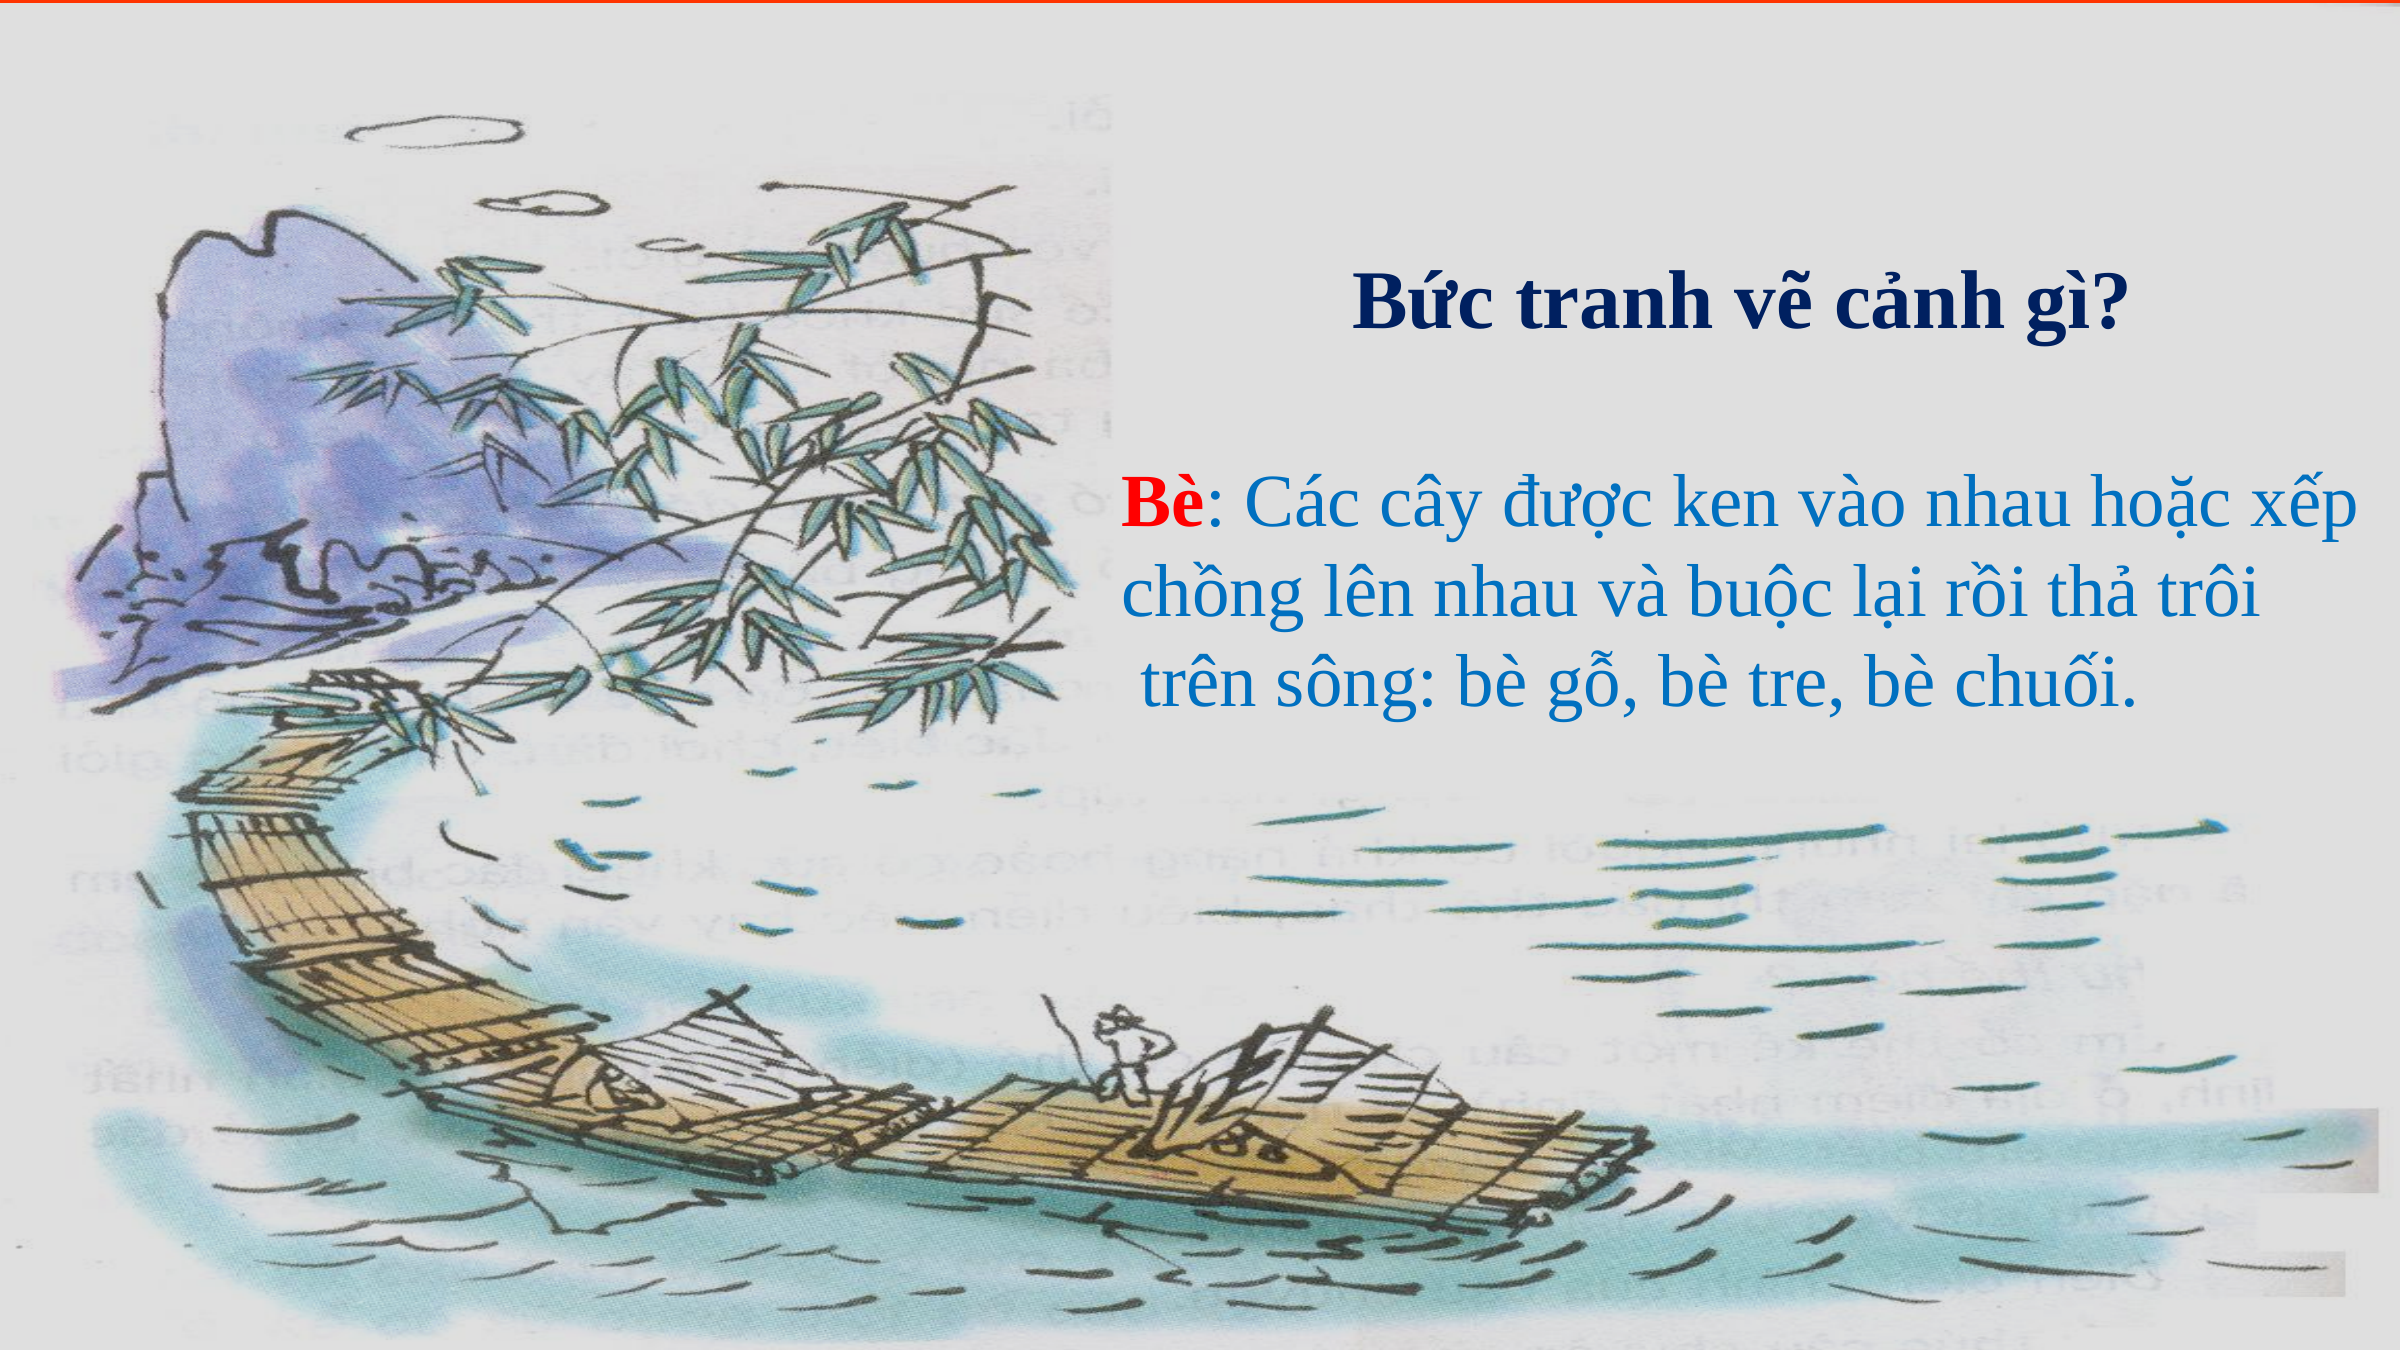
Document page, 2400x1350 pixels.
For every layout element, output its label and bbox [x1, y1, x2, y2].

list [0, 3, 2400, 1350]
